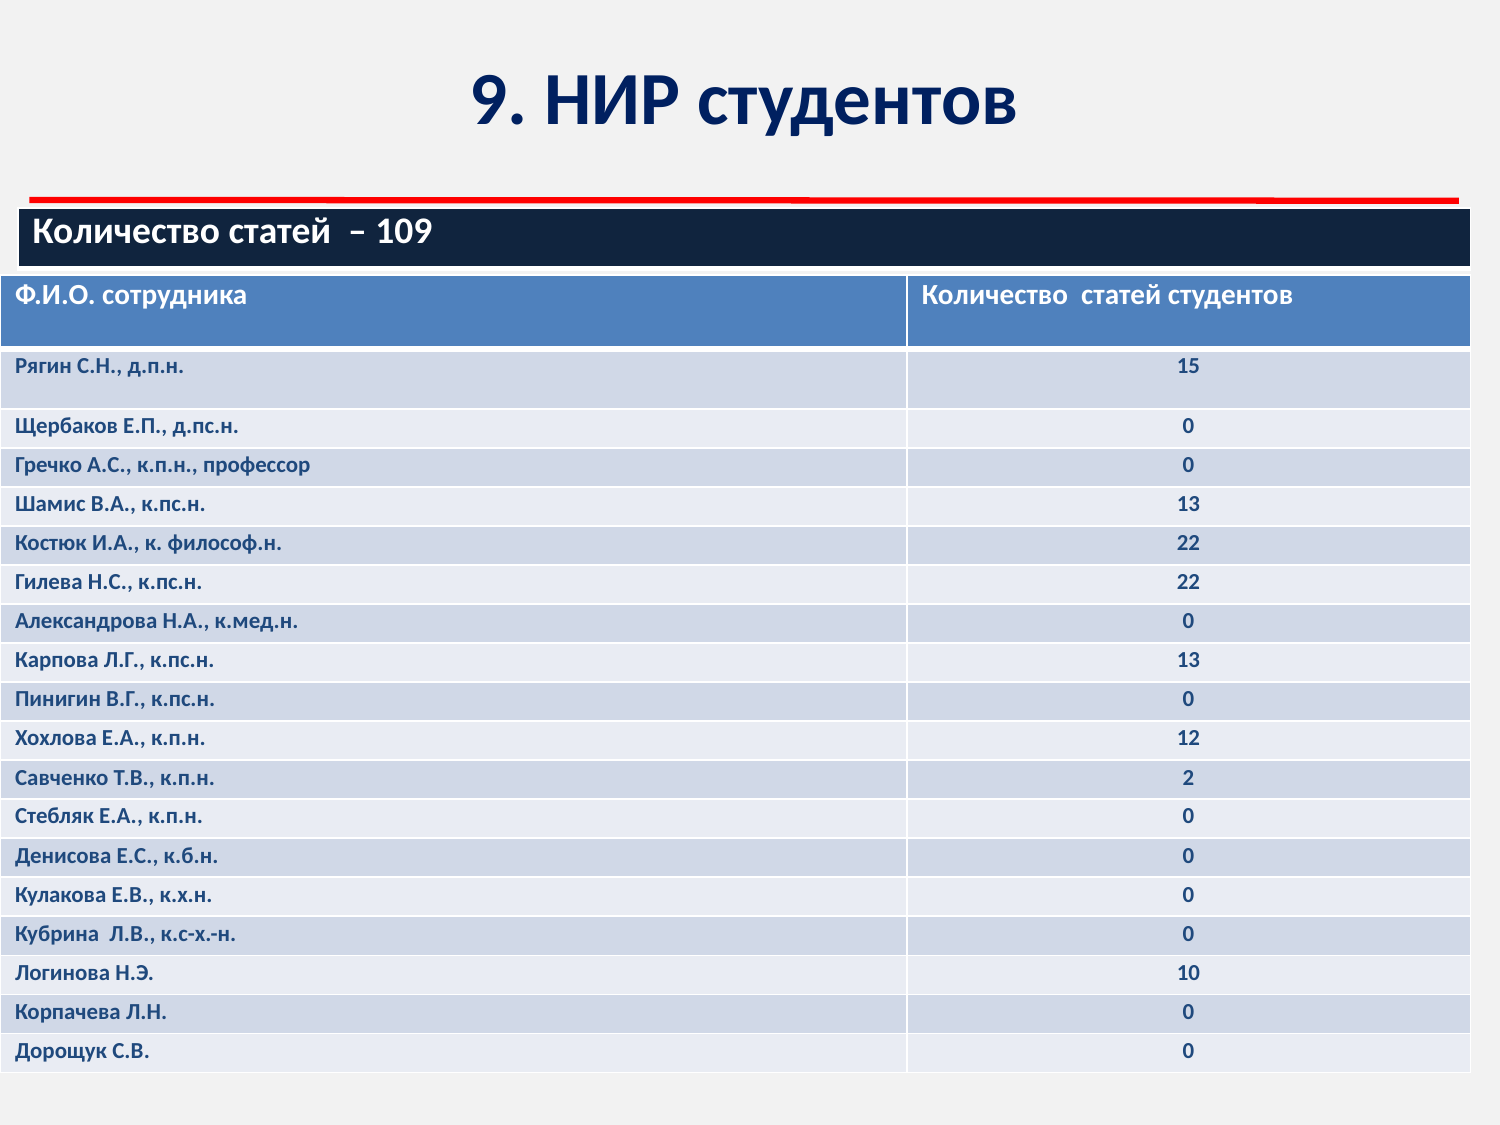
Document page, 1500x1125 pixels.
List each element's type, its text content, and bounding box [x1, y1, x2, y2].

table_cell Савченко Т.В., к.п.н. [1, 761, 906, 798]
table_cell Гилева Н.С., к.пс.н. [1, 566, 906, 603]
table_cell Дорощук С.В. [1, 1034, 906, 1072]
table_cell 0 [908, 917, 1470, 955]
table_cell Шамис В.А., к.пс.н. [1, 488, 906, 525]
table_header Количество статей студентов [908, 276, 1470, 346]
table_cell 15 [908, 352, 1470, 408]
table_cell Карпова Л.Г., к.пс.н. [1, 644, 906, 681]
table_cell Гречко А.С., к.п.н., профессор [1, 449, 906, 486]
table_cell Рягин С.Н., д.п.н. [1, 352, 906, 408]
table_header Ф.И.О. сотрудника [1, 276, 906, 346]
table_cell 10 [908, 956, 1470, 994]
table_cell 0 [908, 605, 1470, 642]
table_cell Щербаков Е.П., д.пс.н. [1, 410, 906, 447]
table_cell Пинигин В.Г., к.пс.н. [1, 683, 906, 720]
table_cell 0 [908, 878, 1470, 915]
table_cell 22 [908, 566, 1470, 603]
table_cell Александрова Н.А., к.мед.н. [1, 605, 906, 642]
table_cell Кубрина Л.В., к.с-х.-н. [1, 917, 906, 955]
table_cell 22 [908, 527, 1470, 564]
table_cell 0 [908, 683, 1470, 720]
table_cell Денисова Е.С., к.б.н. [1, 839, 906, 876]
table_cell 13 [908, 644, 1470, 681]
table_cell 0 [908, 800, 1470, 837]
table_cell 0 [908, 449, 1470, 486]
table_cell 12 [908, 722, 1470, 759]
table_cell Стебляк Е.А., к.п.н. [1, 800, 906, 837]
table_cell Логинова Н.Э. [1, 956, 906, 994]
table_cell 0 [908, 410, 1470, 447]
title 9. НИР студентов [35, 0, 1454, 189]
table_cell Хохлова Е.А., к.п.н. [1, 722, 906, 759]
table_header Количество статей – 109 [19, 209, 1470, 266]
table_cell 2 [908, 761, 1470, 798]
table_cell 13 [908, 488, 1470, 525]
table_cell Корпачева Л.Н. [1, 995, 906, 1033]
table_cell 0 [908, 839, 1470, 876]
table_cell 0 [908, 995, 1470, 1033]
table_cell 0 [908, 1034, 1470, 1072]
table_cell Кулакова Е.В., к.х.н. [1, 878, 906, 915]
table_cell Костюк И.А., к. философ.н. [1, 527, 906, 564]
